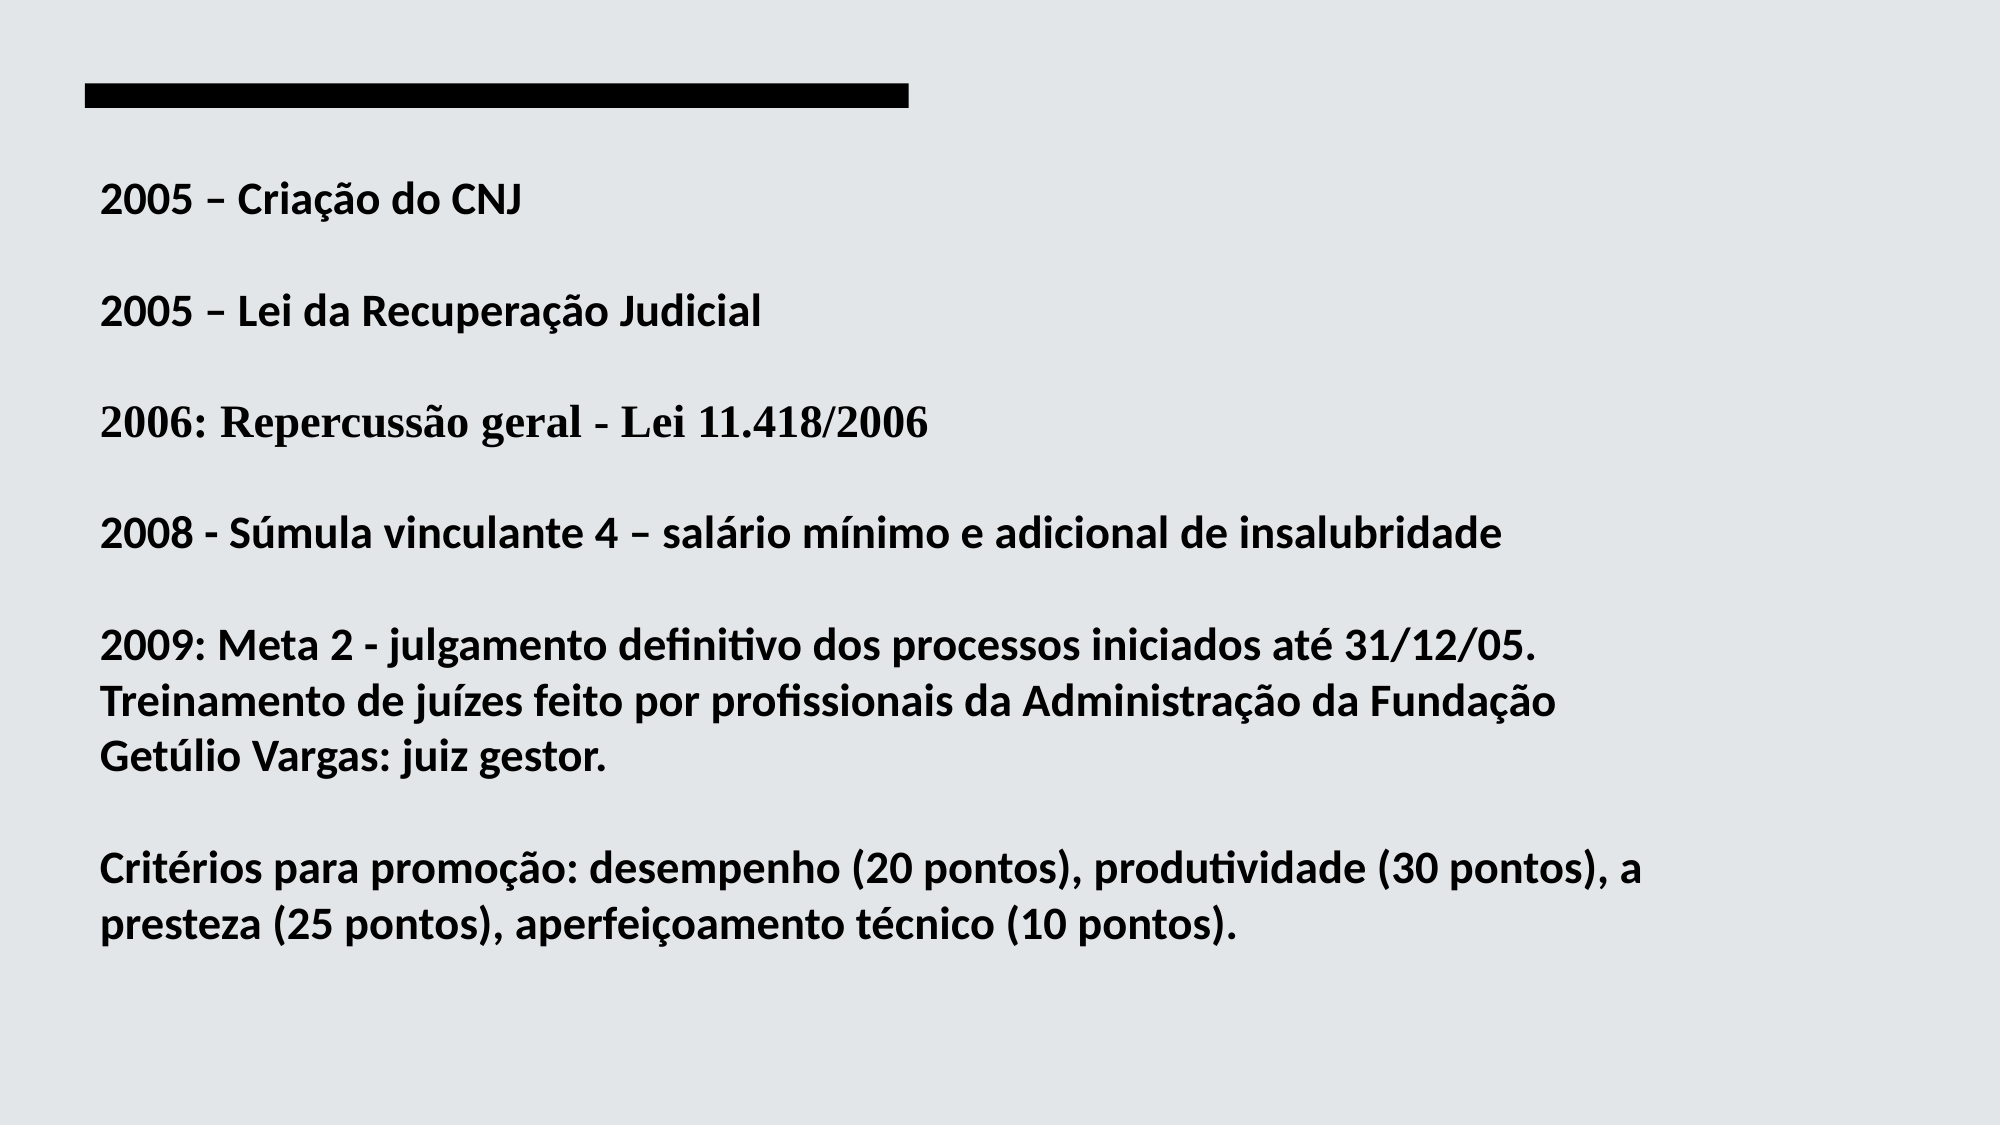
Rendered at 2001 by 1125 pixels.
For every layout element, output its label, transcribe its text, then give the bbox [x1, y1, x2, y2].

title 2005 – Criação do CNJ 2005 – Lei da Recuperação Judicial 2006: Repercussão geral - Lei 11.418/2006 2008 - Súmula vinculante 4 – salário mínimo e adicional de insalubridade 2009: Meta 2 - julgamento definitivo dos processos iniciados até 31/12/05. Treinamento de juízes feito por profissionais da Administração da Fundação Getúlio Vargas: juiz gestor. Critérios para promoção: desempenho (20 pontos), produtividade (30 pontos), a presteza (25 pontos), aperfeiçoamento técnico (10 pontos). [84, 160, 1722, 960]
